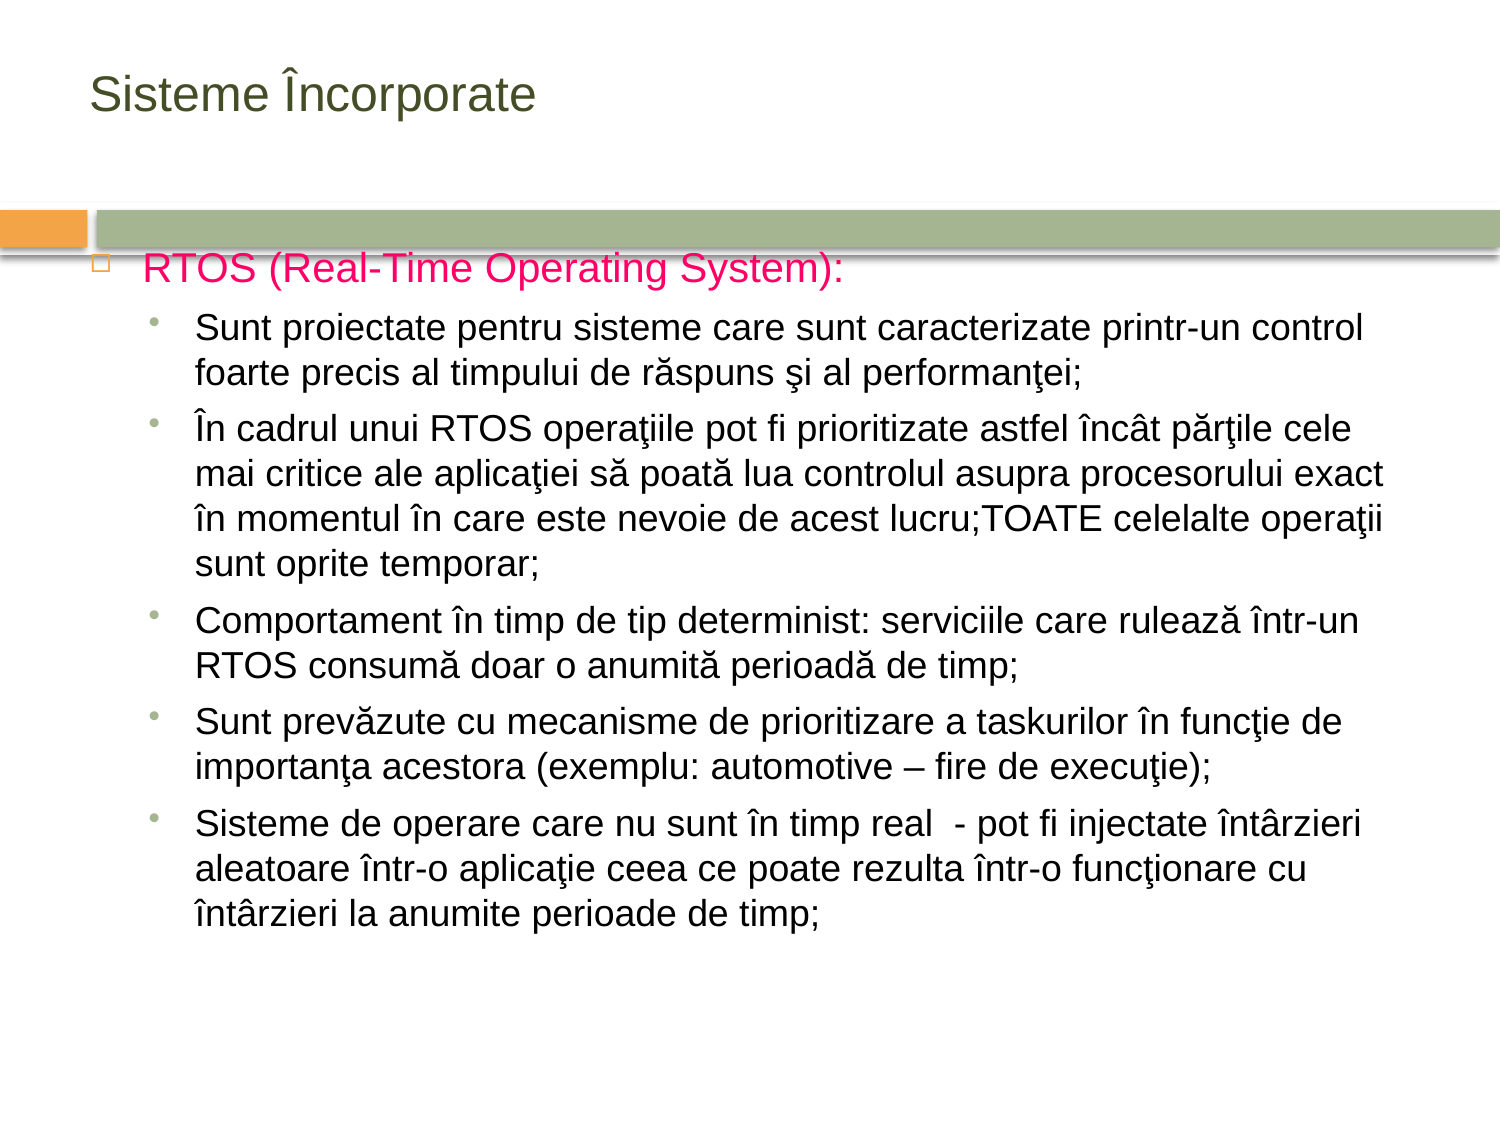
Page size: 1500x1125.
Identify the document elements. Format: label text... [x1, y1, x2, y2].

title Sisteme Încorporate [75, 45, 1425, 138]
list RTOS (Real-Time Operating System): Sunt proiectate pentru sisteme care sunt caracterizate printr-un control foarte precis al timpului de răspuns şi al performanţei; În cadrul unui RTOS operaţiile pot fi prioritizate astfel încât părţile cele mai critice ale aplicaţiei să poată lua controlul asupra procesorului exact în momentul în care este nevoie de acest lucru;TOATE celelalte operaţii sunt oprite temporar; Comportament în timp de tip determinist: serviciile care rulează într-un RTOS consumă doar o anumită perioadă de timp; Sunt prevăzute cu mecanisme de prioritizare a taskurilor în funcţie de importanţa acestora (exemplu: automotive – fire de execuţie); Sisteme de operare care nu sunt în timp real - pot fi injectate întârzieri aleatoare într-o aplicaţie ceea ce poate rezulta într-o funcţionare cu întârzieri la anumite perioade de timp; [75, 169, 1425, 1025]
